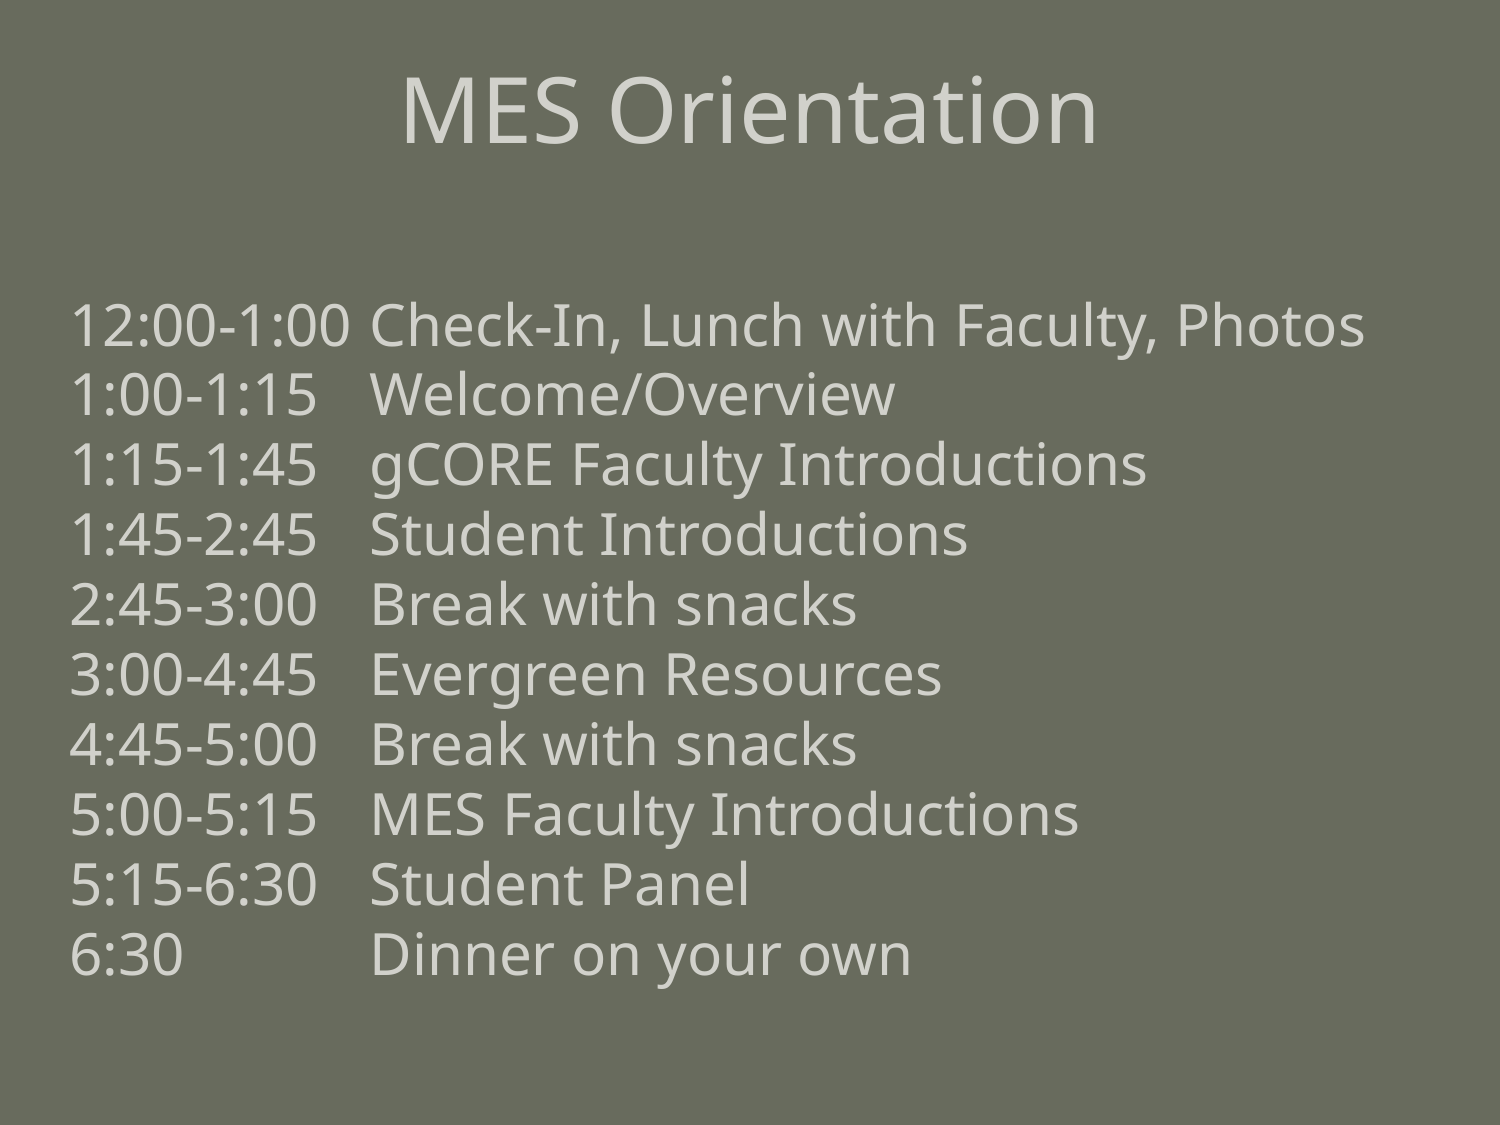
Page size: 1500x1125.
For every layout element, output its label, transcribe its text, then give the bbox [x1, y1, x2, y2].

title 12:00-1:00 Check-In, Lunch with Faculty, Photos 1:00-1:15 Welcome/Overview 1:15-1:45 gCORE Faculty Introductions 1:45-2:45 Student Introductions 2:45-3:00 Break with snacks 3:00-4:45 Evergreen Resources 4:45-5:00 Break with snacks 5:00-5:15 MES Faculty Introductions 5:15-6:30 Student Panel 6:30 Dinner on your own [54, 187, 1488, 1113]
text_box MES Orientation [74, 45, 1425, 175]
